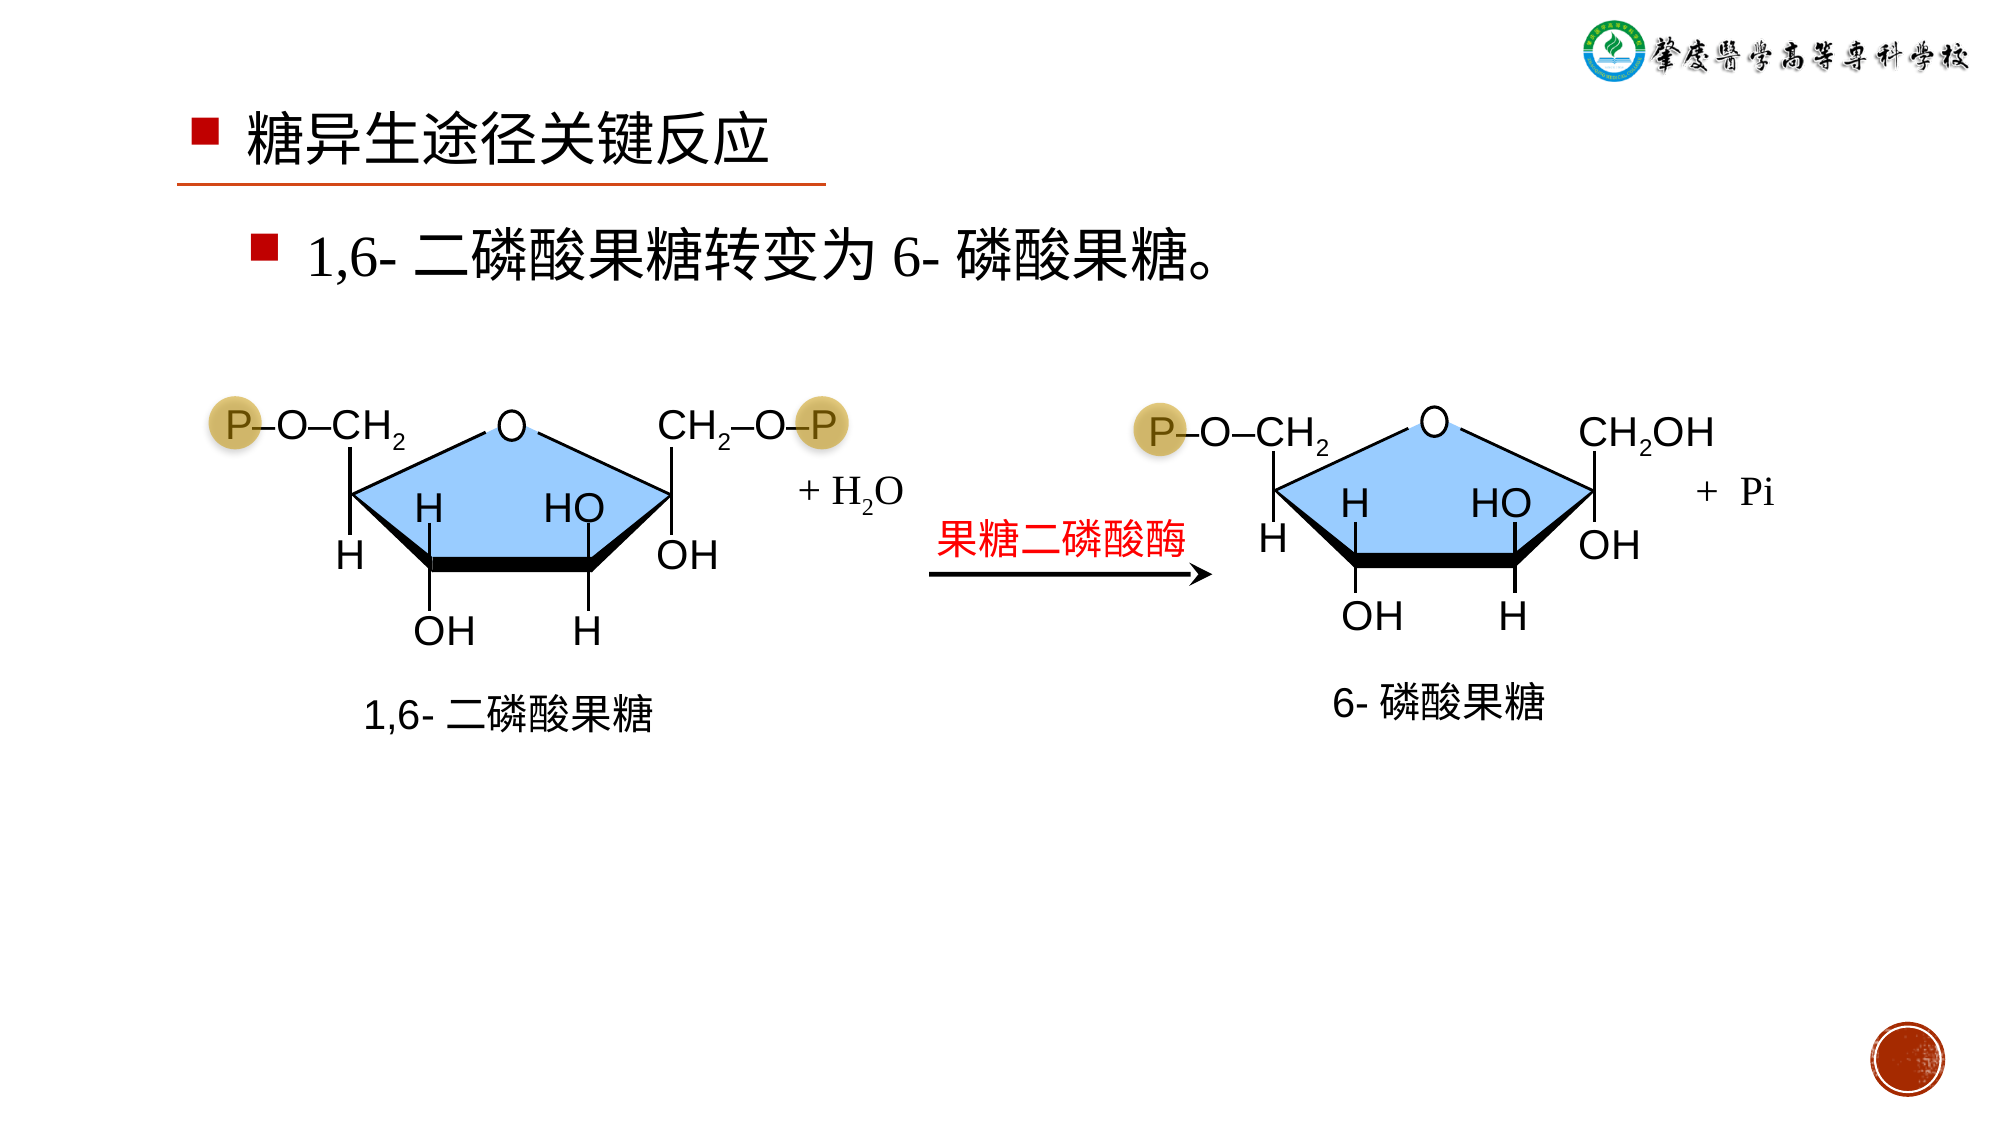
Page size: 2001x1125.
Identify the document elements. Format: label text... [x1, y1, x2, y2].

text_box 1,6-二磷酸果糖转变为6-磷酸果糖。 [232, 197, 1756, 296]
text_box + Pi [1732, 456, 1804, 521]
text_box 糖异生途径关键反应 [173, 94, 959, 180]
text_box 果糖二磷酸酶 [917, 505, 1132, 571]
text_box [1870, 1021, 1946, 1097]
picture [1571, 19, 1981, 90]
text_box + H2O [855, 455, 930, 528]
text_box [1134, 400, 1730, 732]
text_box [211, 393, 855, 745]
